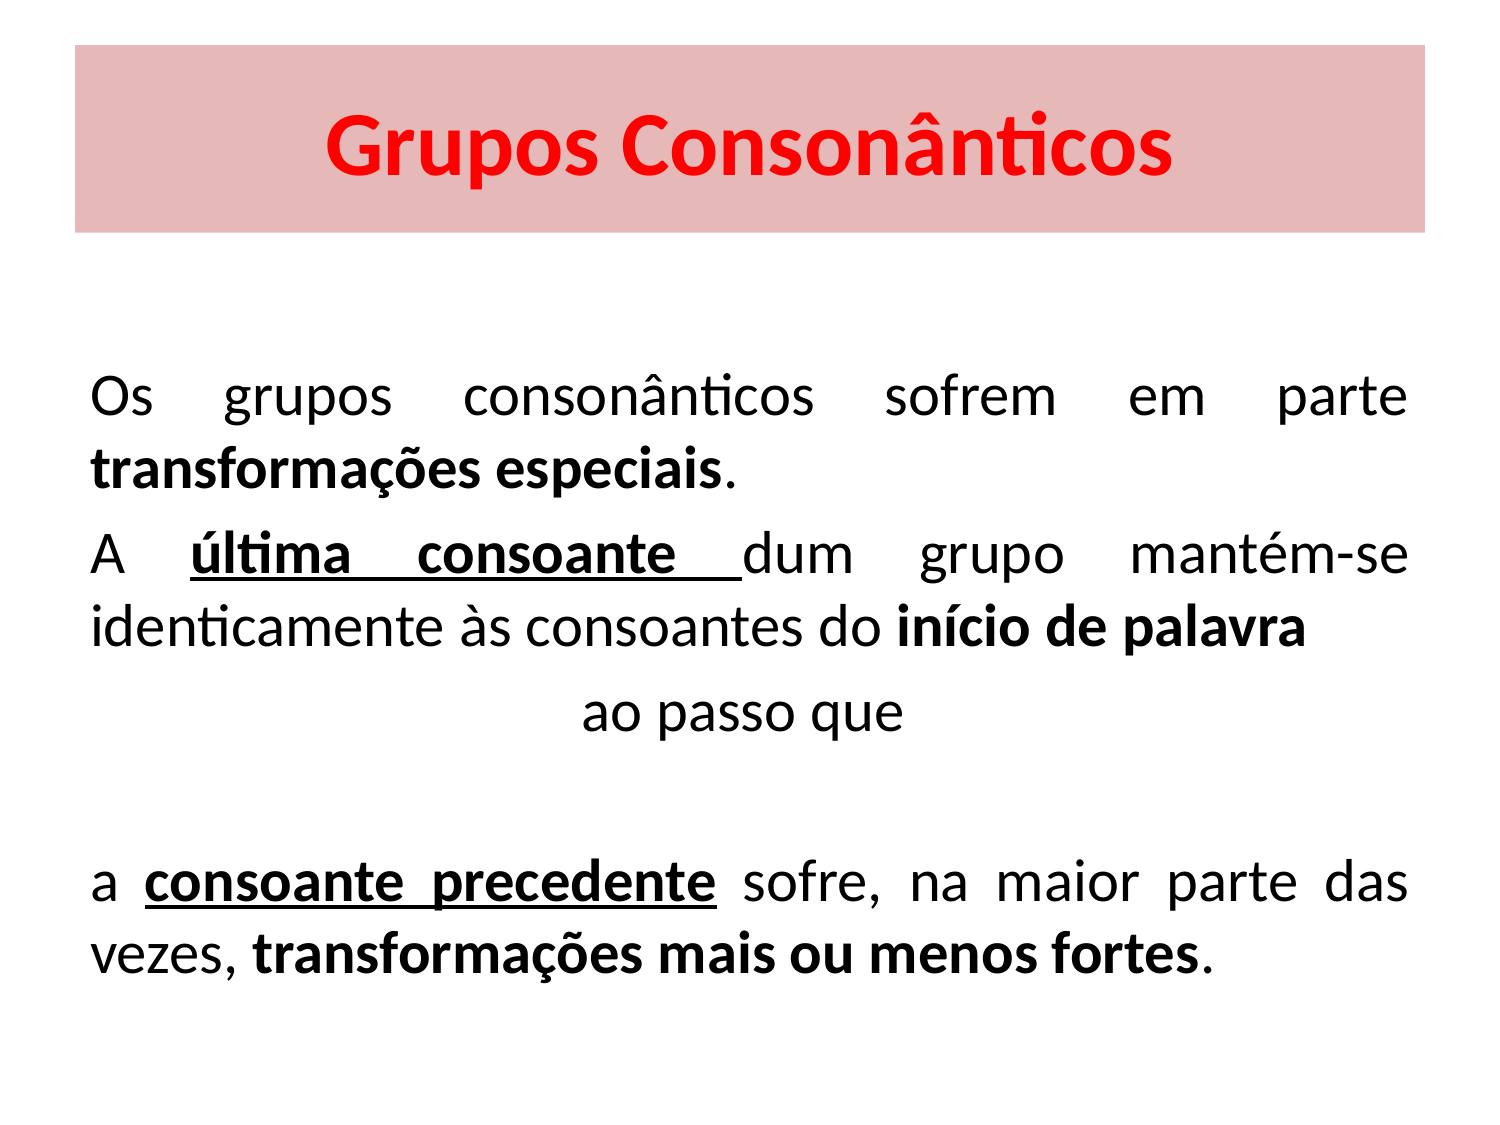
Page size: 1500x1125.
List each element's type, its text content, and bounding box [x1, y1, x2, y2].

title Grupos Consonânticos [75, 45, 1425, 233]
list Os grupos consonânticos sofrem em parte transformações especiais. A última consoante dum grupo mantém-se identicamente às consoantes do início de palavra ao passo que a consoante precedente sofre, na maior parte das vezes, transformações mais ou menos fortes. [75, 262, 1425, 1005]
